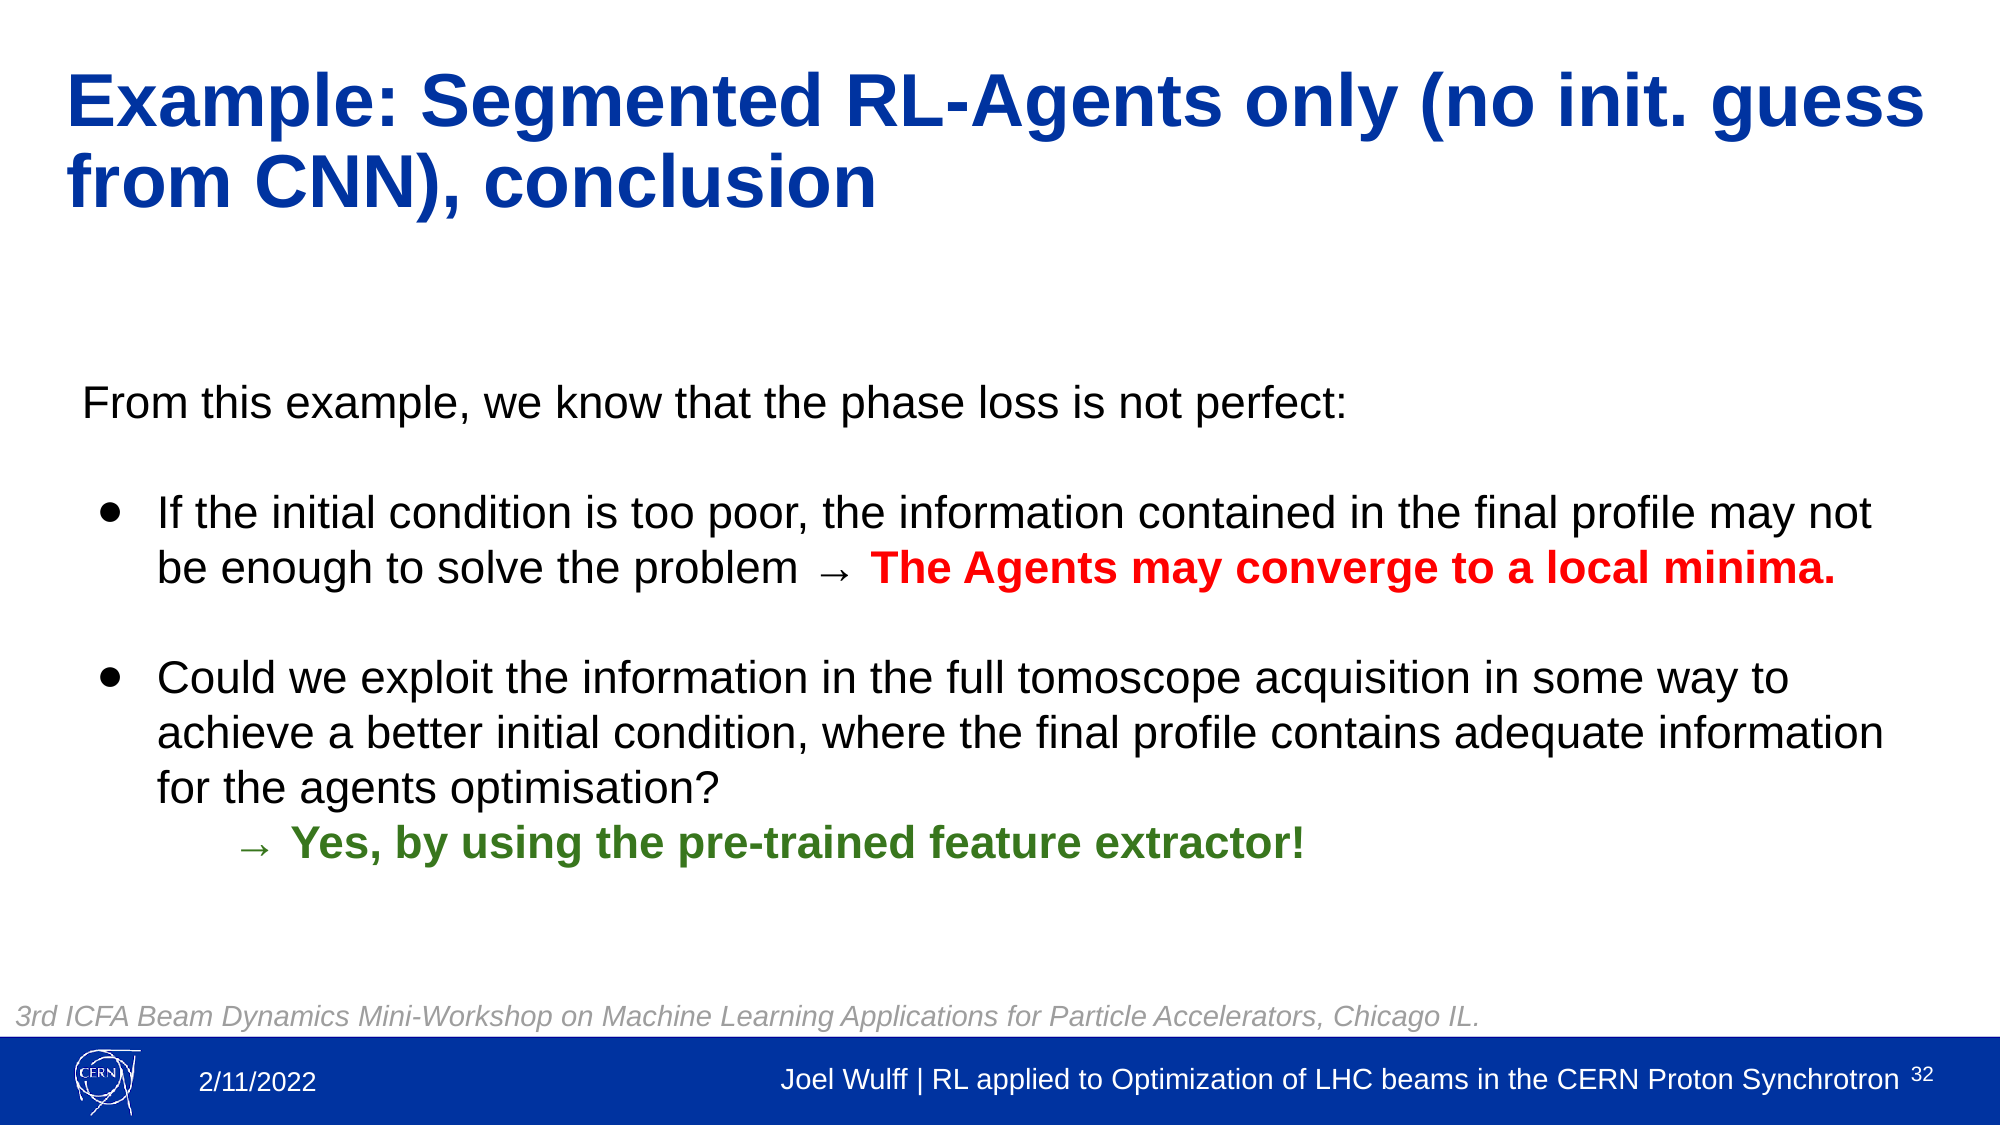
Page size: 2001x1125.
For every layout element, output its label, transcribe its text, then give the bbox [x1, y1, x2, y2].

title Example: Segmented RL-Agents only (no init. guess from CNN), conclusion [66, 61, 1933, 237]
text_box From this example, we know that the phase loss is not perfect: If the initial condition is too poor, the information contained in the final profile may not be enough to solve the problem → The Agents may converge to a local minima. Could we exploit the information in the full tomoscope acquisition in some way to achieve a better initial condition, where the final profile contains adequate information for the agents optimisation? → Yes, by using the pre-trained feature extractor! [66, 357, 1933, 883]
picture [0, 1036, 2000, 1125]
slide_number 32 [1822, 1042, 1934, 1103]
